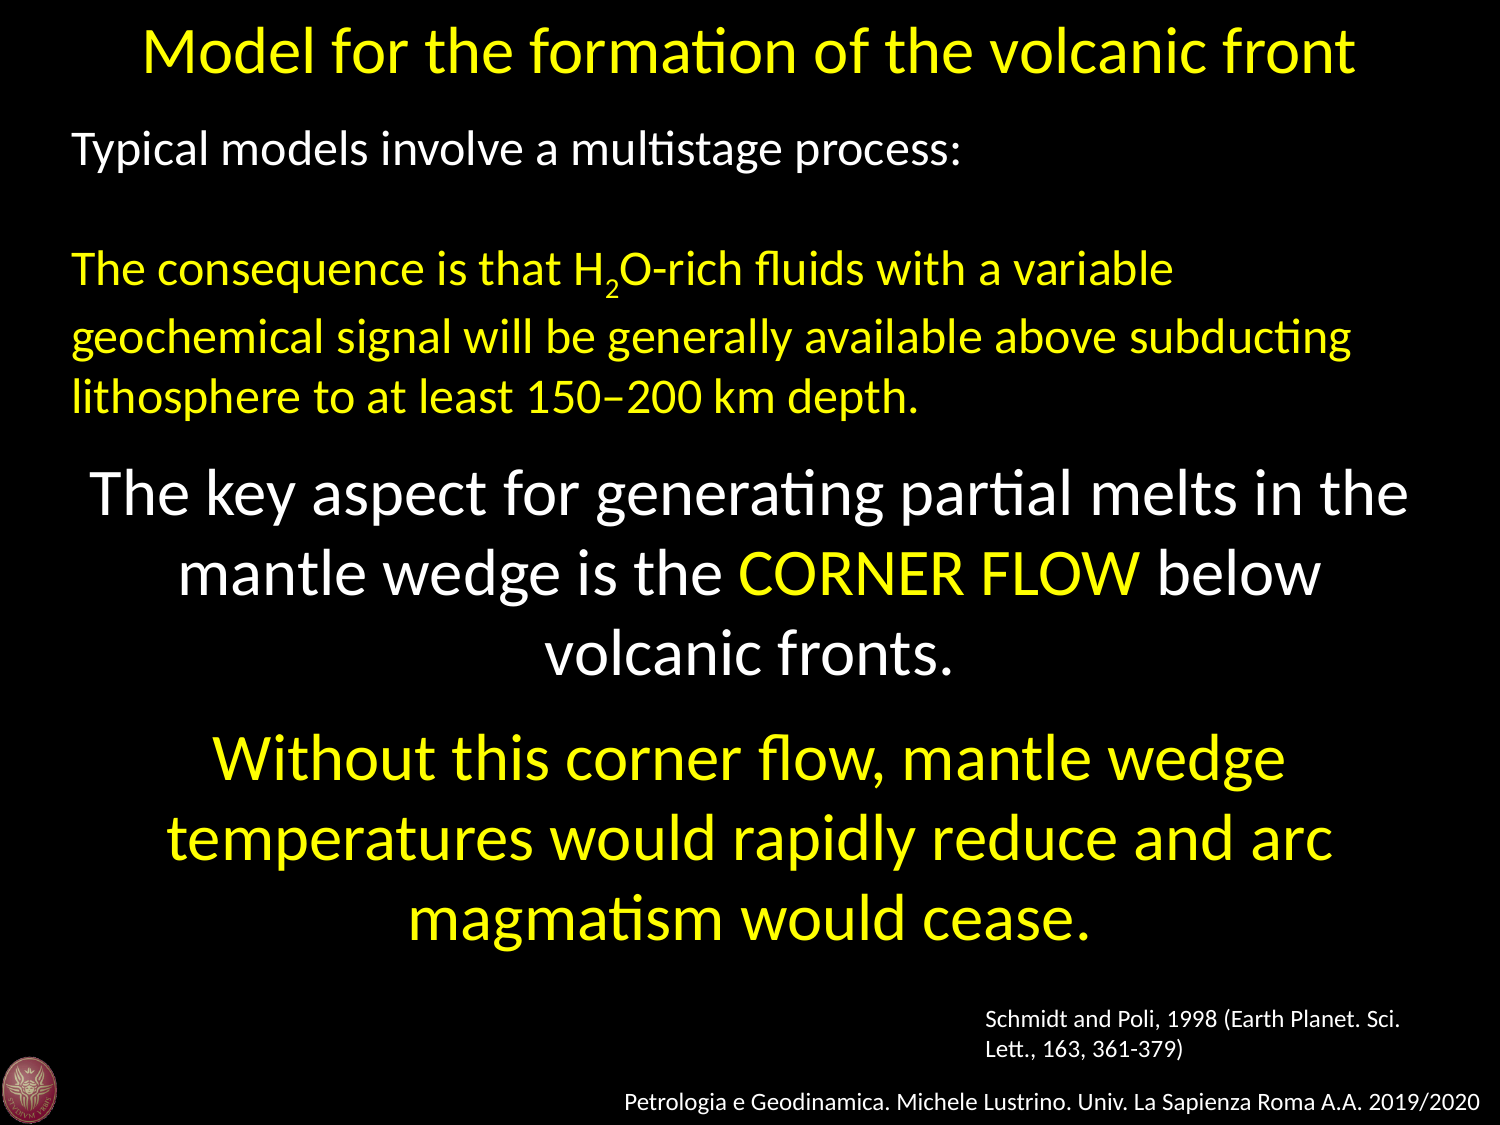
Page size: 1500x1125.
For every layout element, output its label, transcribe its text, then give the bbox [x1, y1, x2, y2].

text_box Model for the formation of the volcanic front [0, 0, 1500, 95]
text_box Typical models involve a multistage process: The consequence is that H2O-rich fluids with a variable geochemical signal will be generally available above subducting lithosphere to at least 150–200 km depth. The key aspect for generating partial melts in the mantle wedge is the CORNER FLOW below volcanic fronts. Without this corner flow, mantle wedge temperatures would rapidly reduce and arc magmatism would cease. [56, 108, 1444, 961]
text_box Schmidt and Poli, 1998 (Earth Planet. Sci. Lett., 163, 361-379) [970, 995, 1471, 1070]
picture [0, 1055, 60, 1125]
